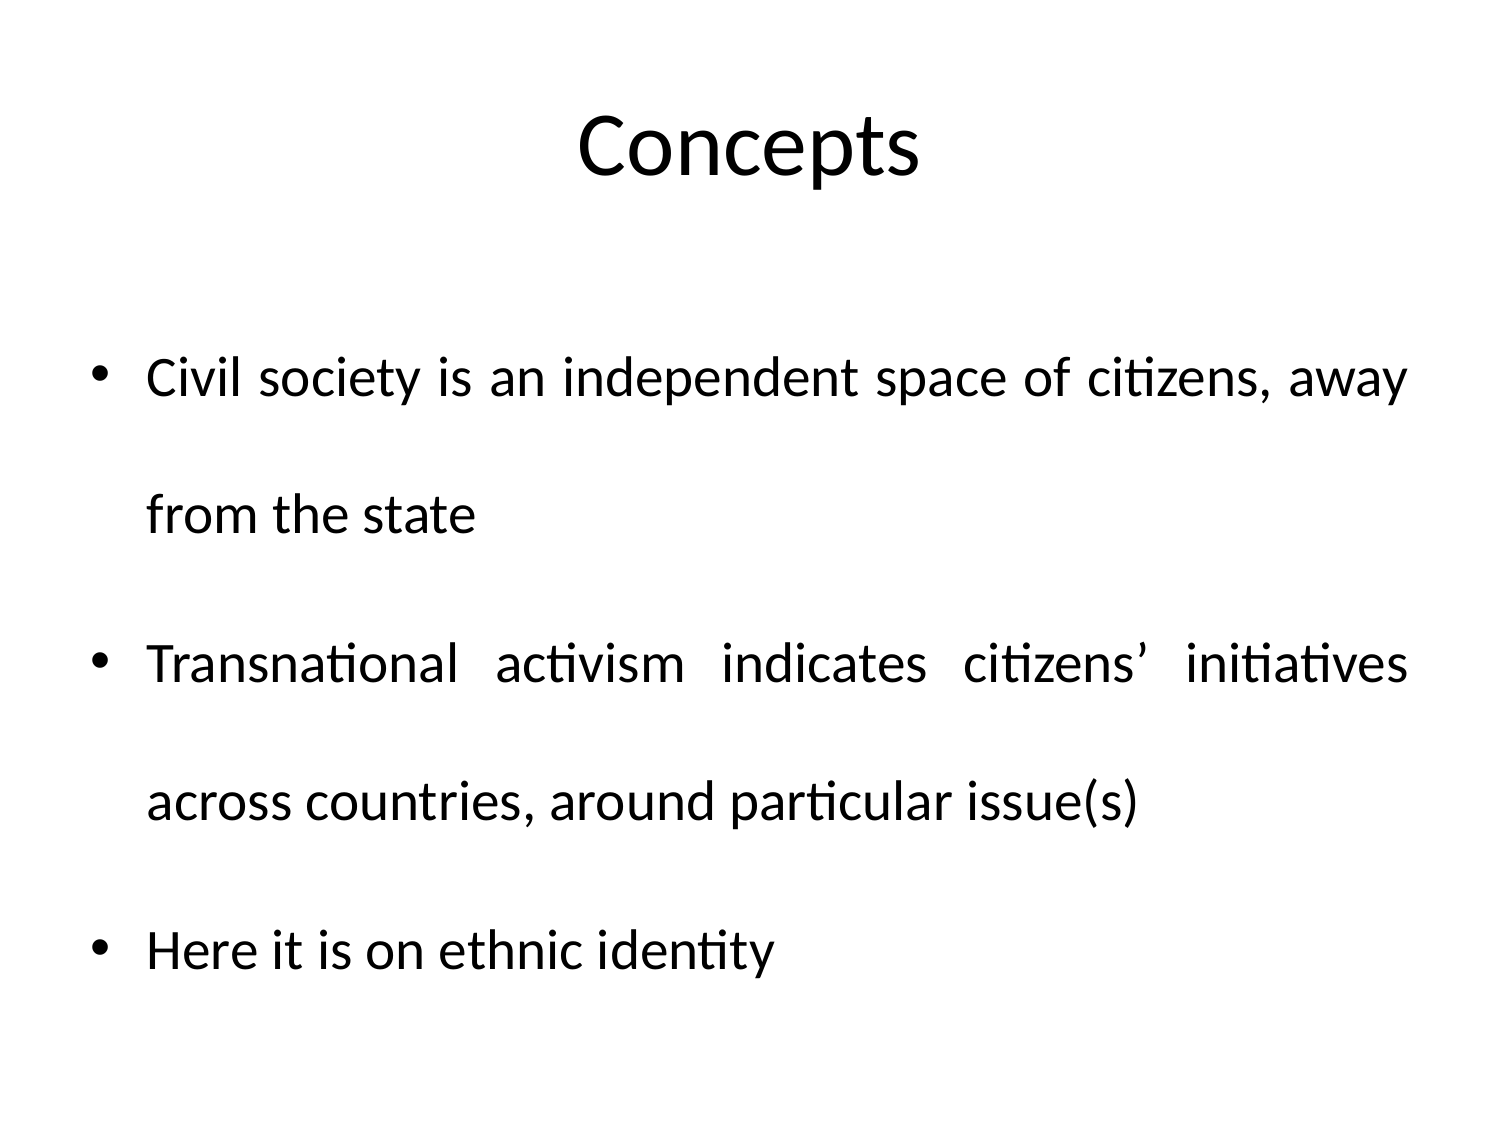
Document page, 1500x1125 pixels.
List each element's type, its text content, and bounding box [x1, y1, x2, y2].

title Concepts [75, 45, 1425, 233]
list Civil society is an independent space of citizens, away from the state Transnational activism indicates citizens’ initiatives across countries, around particular issue(s) Here it is on ethnic identity [75, 262, 1425, 1005]
